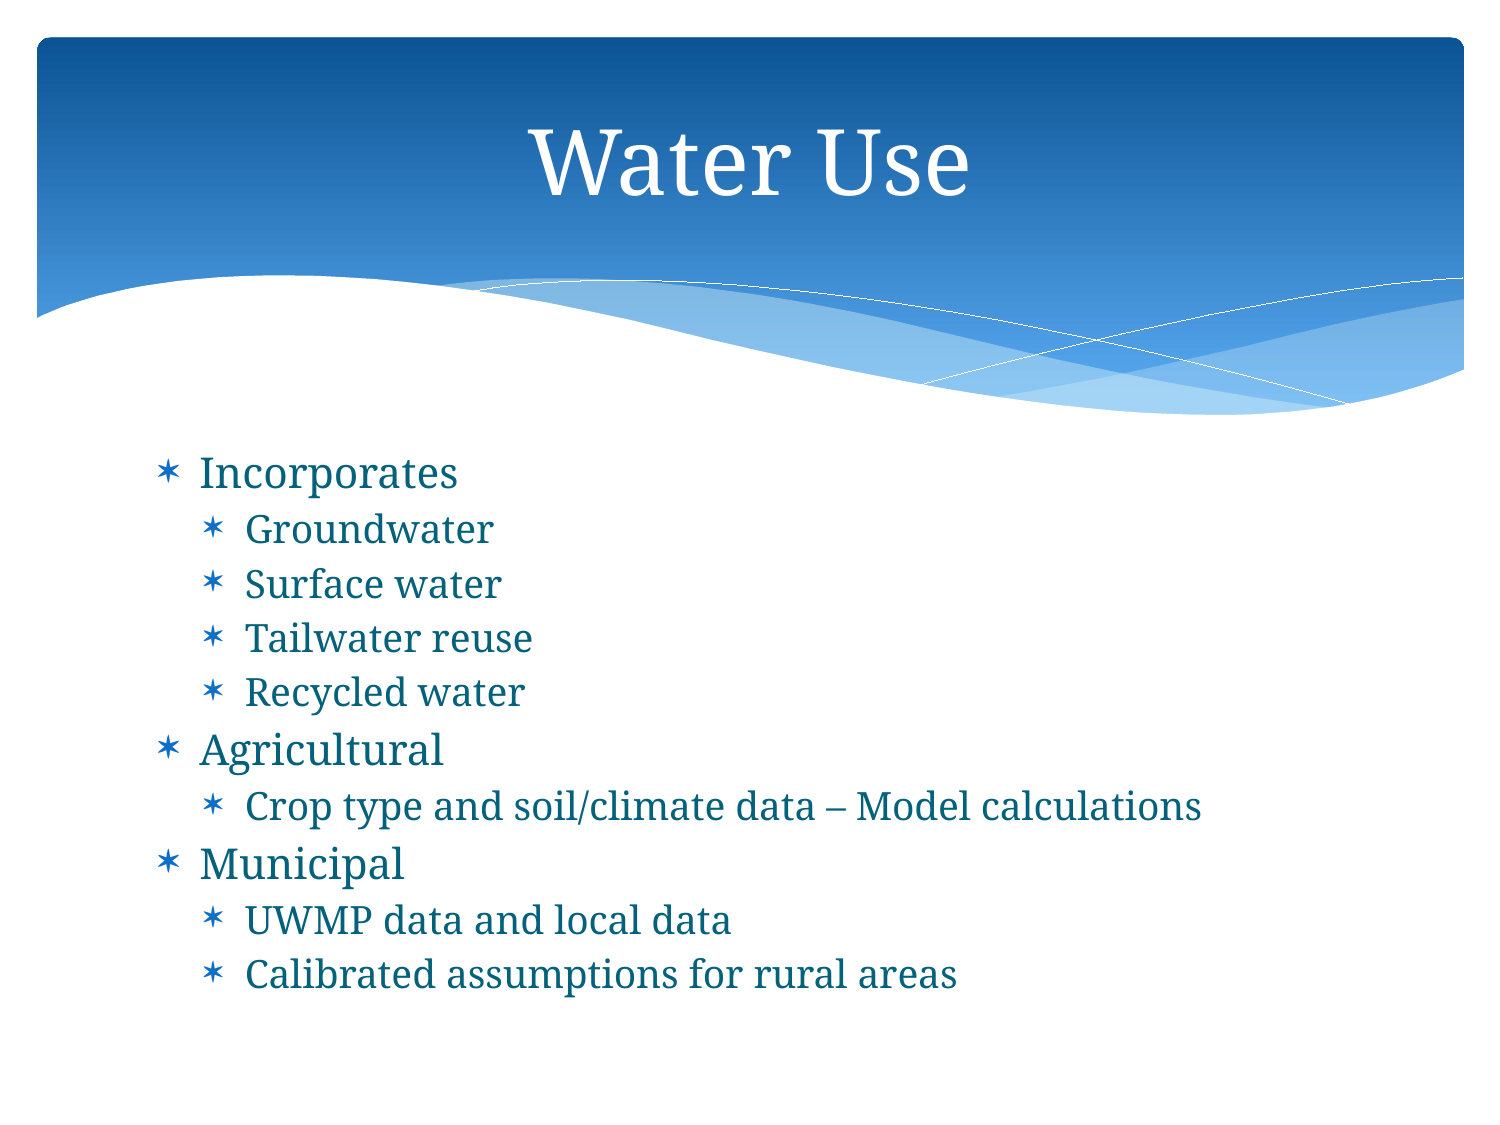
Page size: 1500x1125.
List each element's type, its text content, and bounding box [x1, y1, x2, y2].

list Incorporates Groundwater Surface water Tailwater reuse Recycled water Agricultural Crop type and soil/climate data – Model calculations Municipal UWMP data and local data Calibrated assumptions for rural areas [143, 438, 1359, 1005]
title Water Use [75, 55, 1425, 261]
